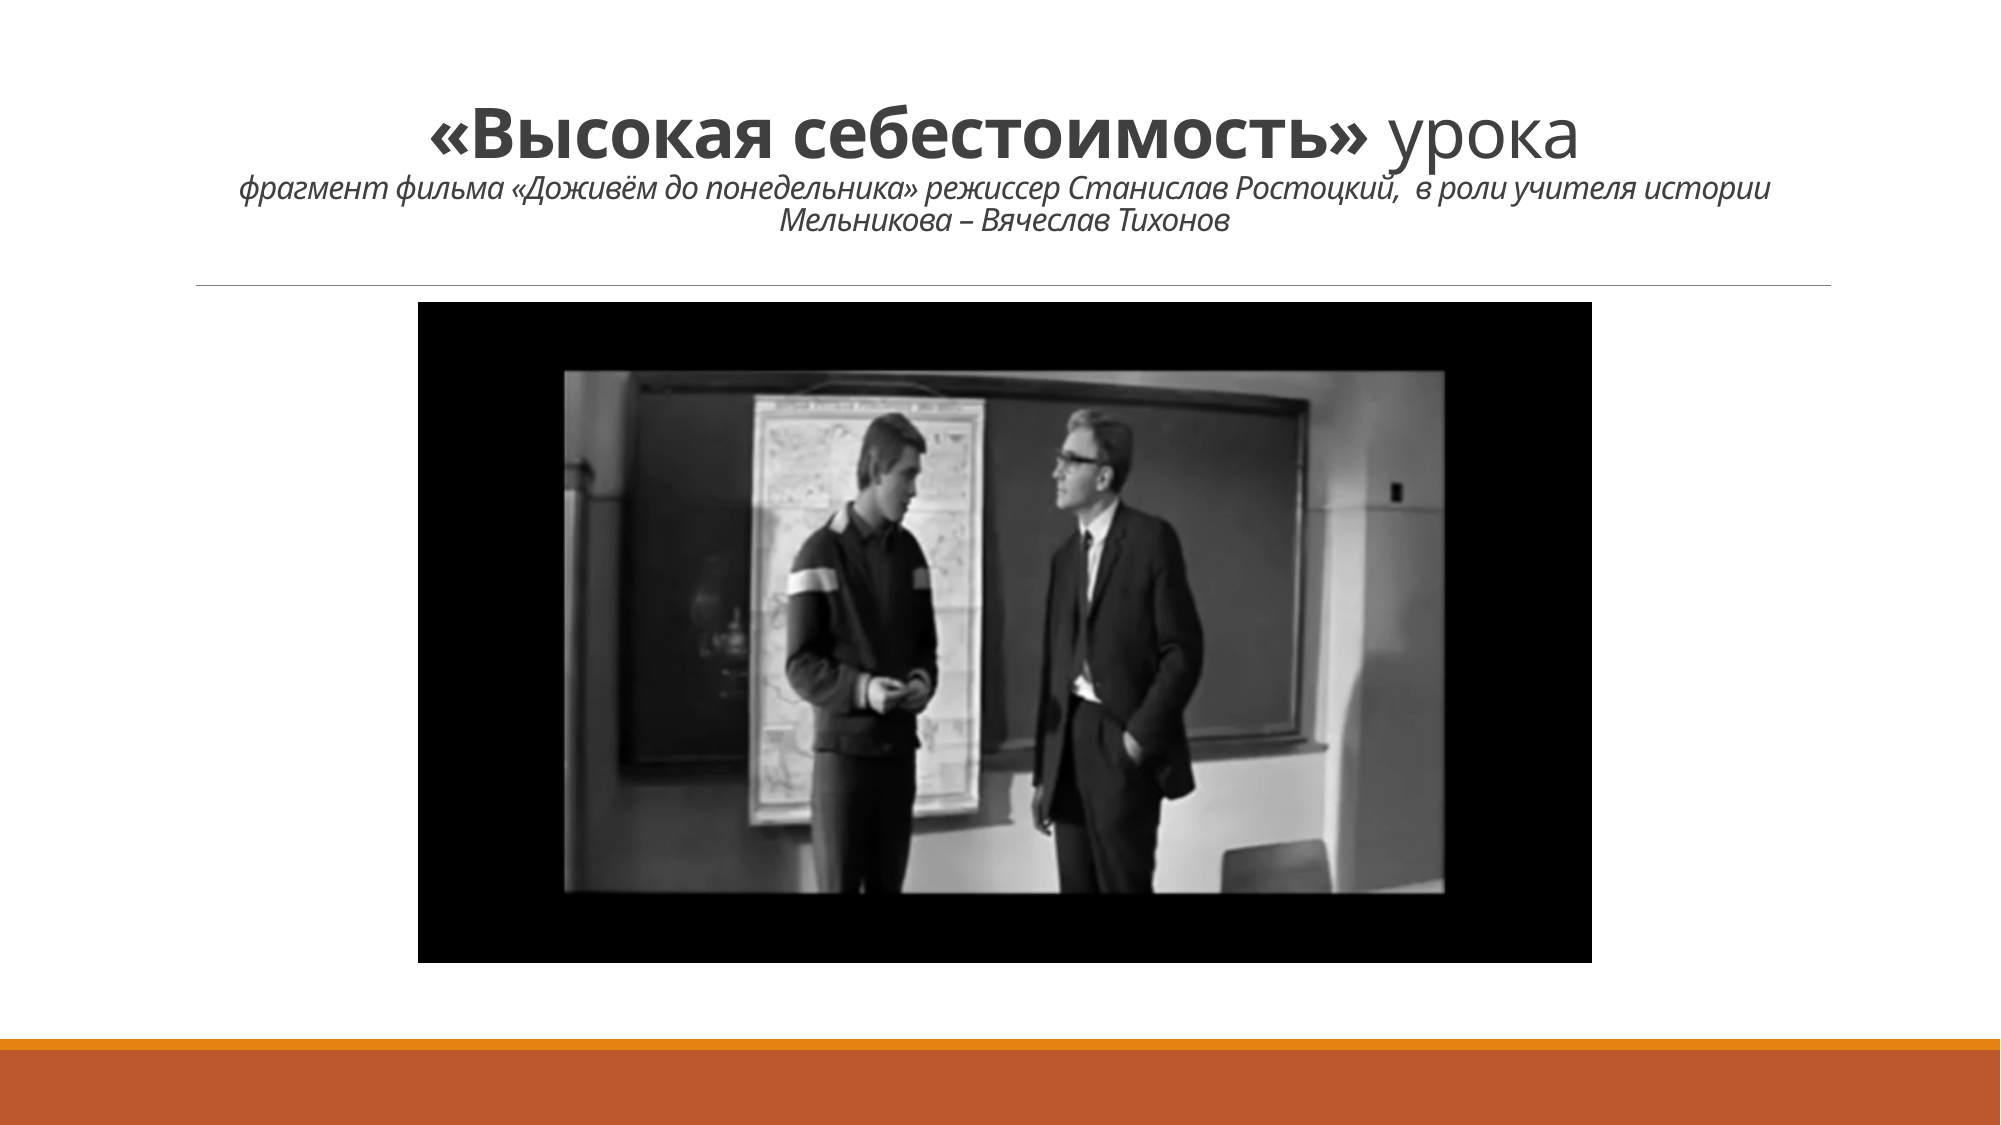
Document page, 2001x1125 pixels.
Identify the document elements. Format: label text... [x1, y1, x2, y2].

title «Высокая себестоимость» урока фрагмент фильма «Доживём до понедельника» режиссер Станислав Ростоцкий, в роли учителя истории Мельникова – Вячеслав Тихонов [180, 90, 1830, 246]
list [417, 302, 1593, 964]
